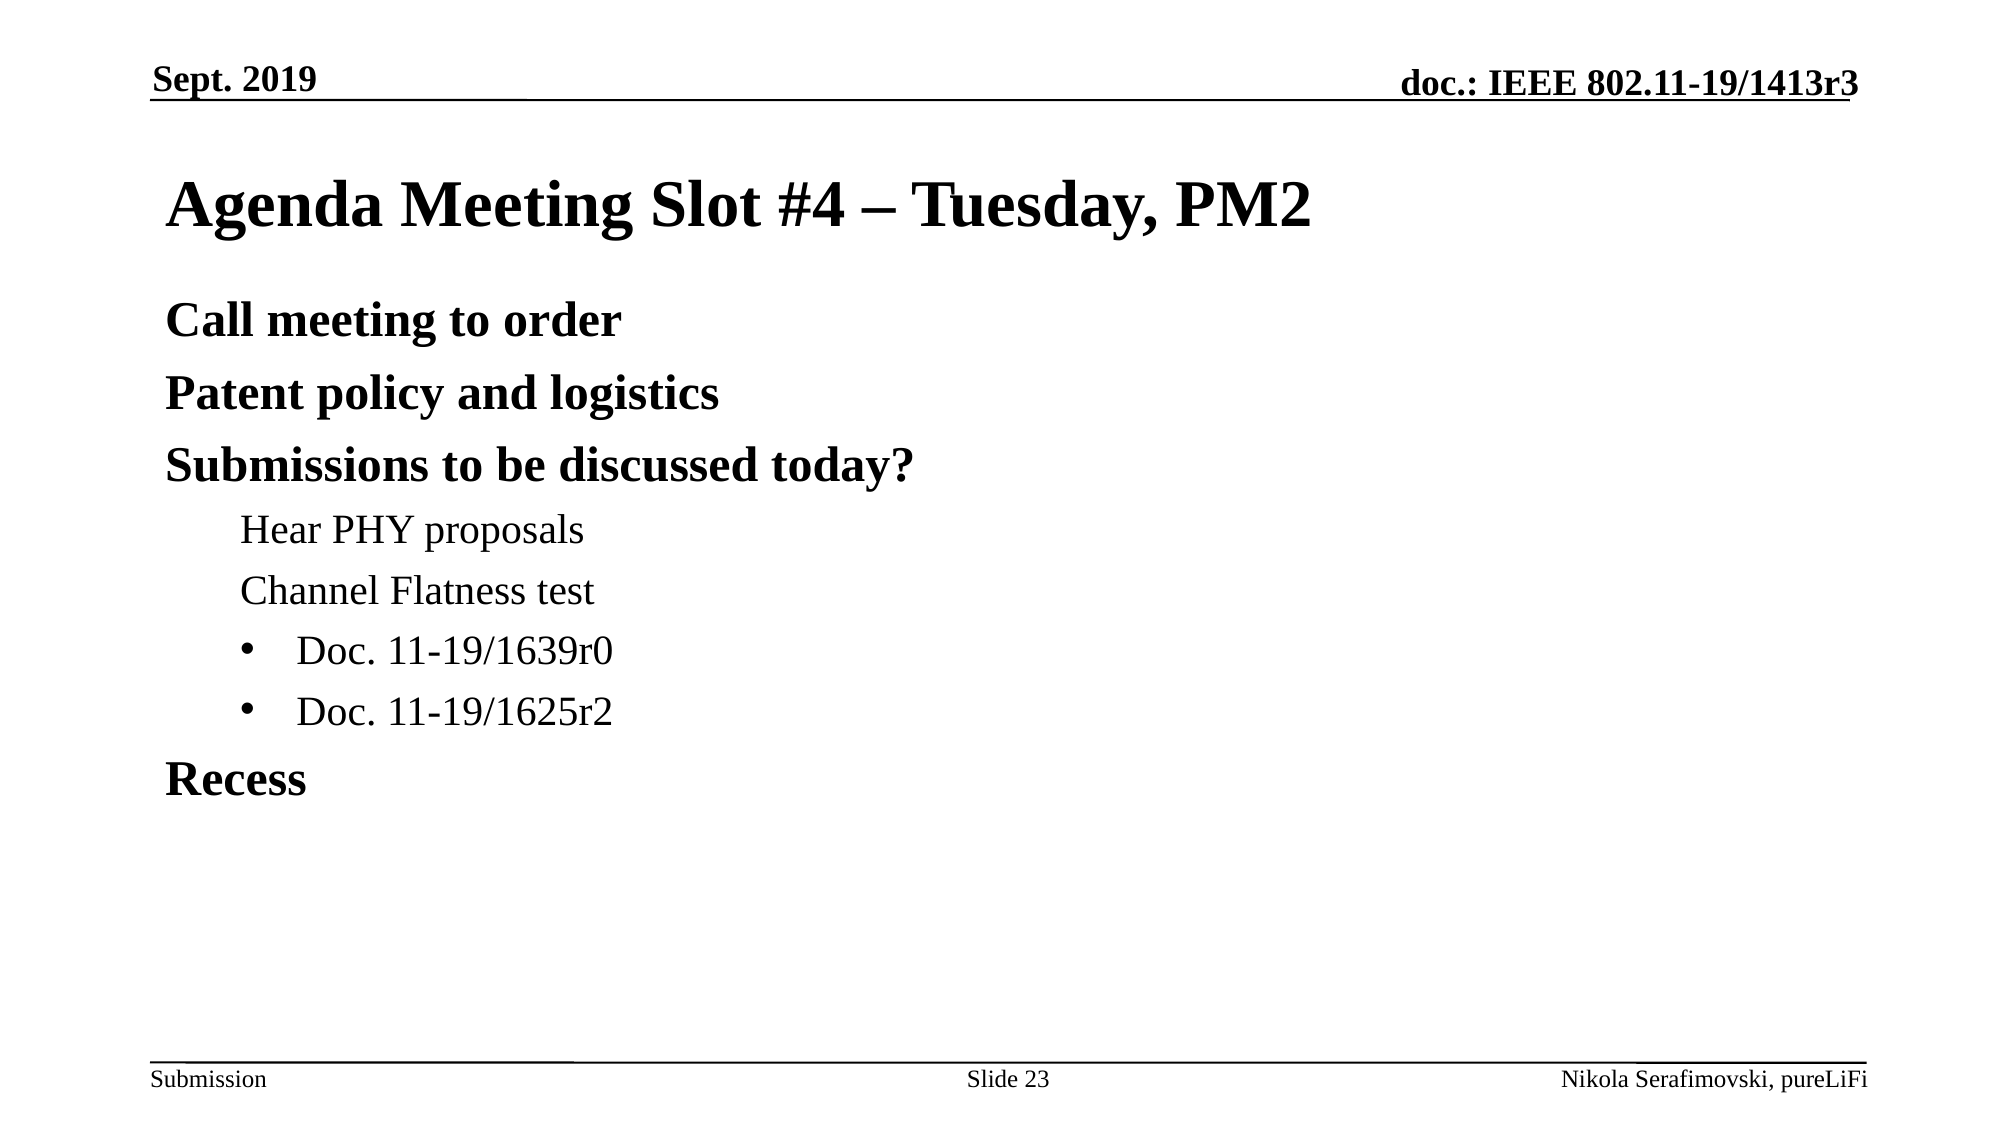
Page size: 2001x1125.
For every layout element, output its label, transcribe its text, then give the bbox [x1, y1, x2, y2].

title Agenda Meeting Slot #4 – Tuesday, PM2 [149, 112, 1850, 278]
slide_number Slide 23 [950, 1061, 1067, 1123]
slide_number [152, 54, 563, 100]
list Call meeting to order Patent policy and logistics Submissions to be discussed today? Hear PHY proposals Channel Flatness test Doc. 11-19/1639r0 Doc. 11-19/1625r2 Recess [149, 278, 1850, 954]
footer Nikola Serafimovski, pureLiFi [1171, 1061, 1869, 1093]
